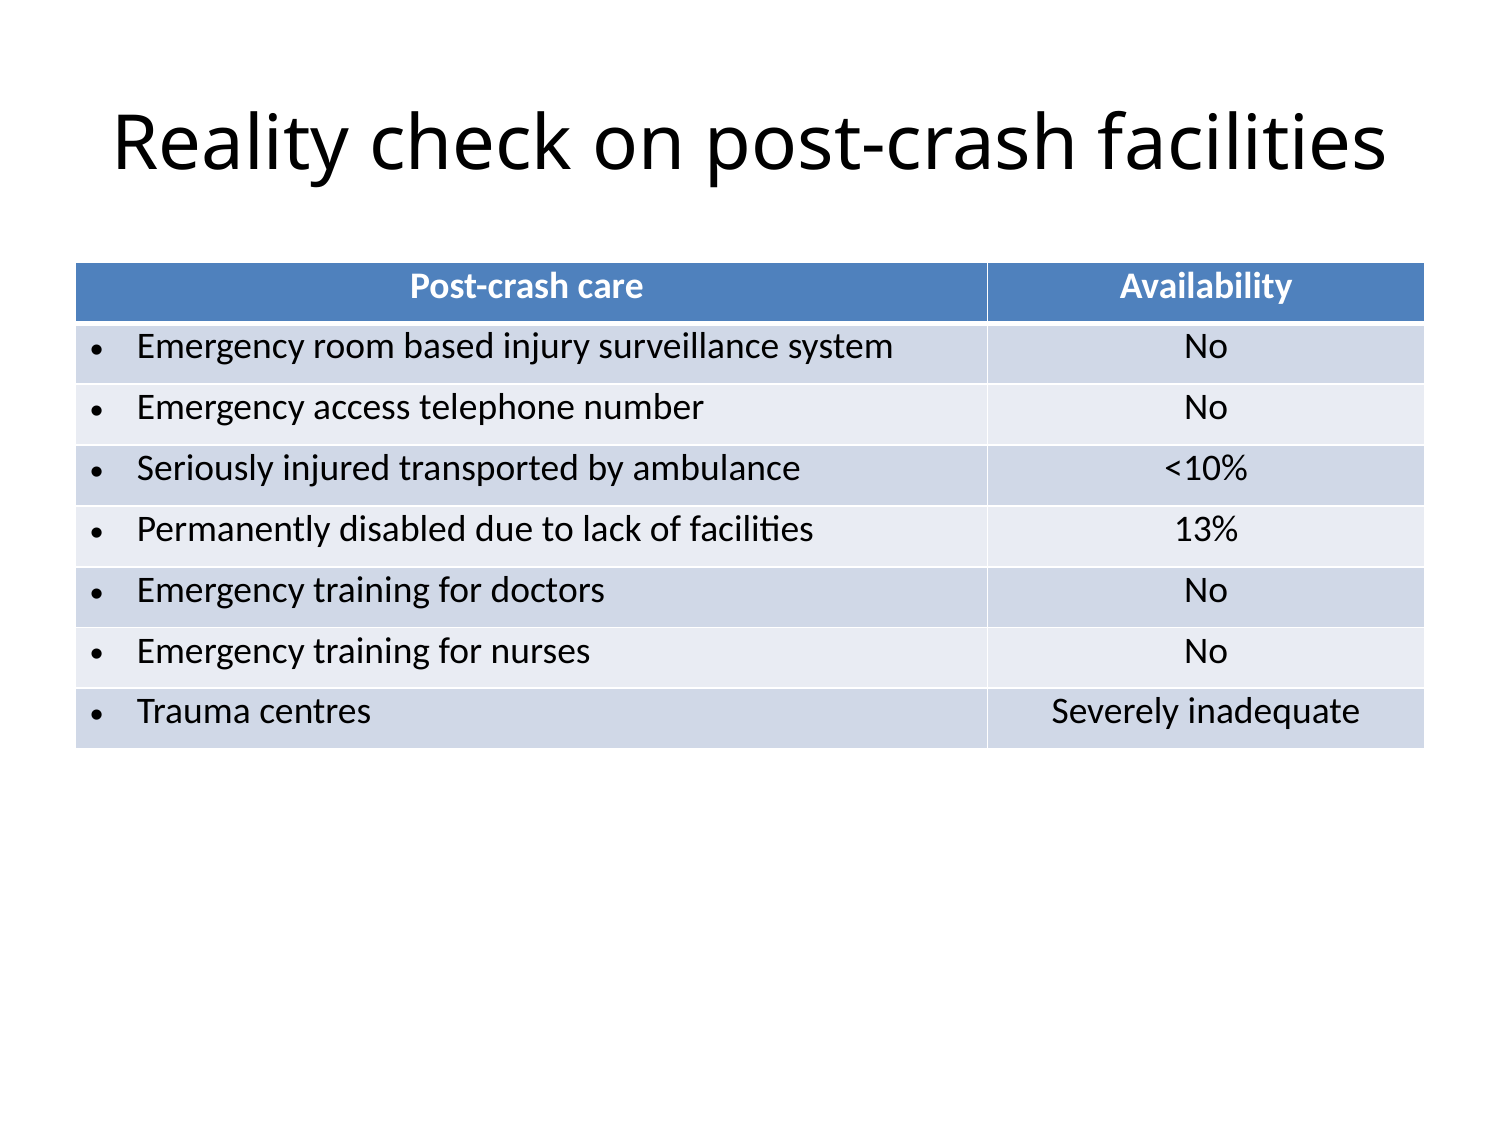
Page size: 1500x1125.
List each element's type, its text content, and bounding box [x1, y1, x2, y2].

table_cell Severely inadequate [988, 689, 1424, 748]
table_cell 13% [988, 507, 1424, 566]
table_cell No [988, 628, 1424, 687]
table_cell No [988, 326, 1424, 383]
table_cell Permanently disabled due to lack of facilities [76, 507, 987, 566]
table_cell Emergency access telephone number [76, 385, 987, 444]
table_header Availability [988, 263, 1424, 321]
title Reality check on post-crash facilities [75, 45, 1425, 233]
table_cell Emergency training for nurses [76, 628, 987, 687]
table_cell No [988, 568, 1424, 627]
table_cell Emergency room based injury surveillance system [76, 326, 987, 383]
table_cell Emergency training for doctors [76, 568, 987, 627]
table_cell Seriously injured transported by ambulance [76, 446, 987, 505]
table_cell <10% [988, 446, 1424, 505]
table_header Post-crash care [76, 263, 987, 321]
table_cell No [988, 385, 1424, 444]
table_cell Trauma centres [76, 689, 987, 748]
